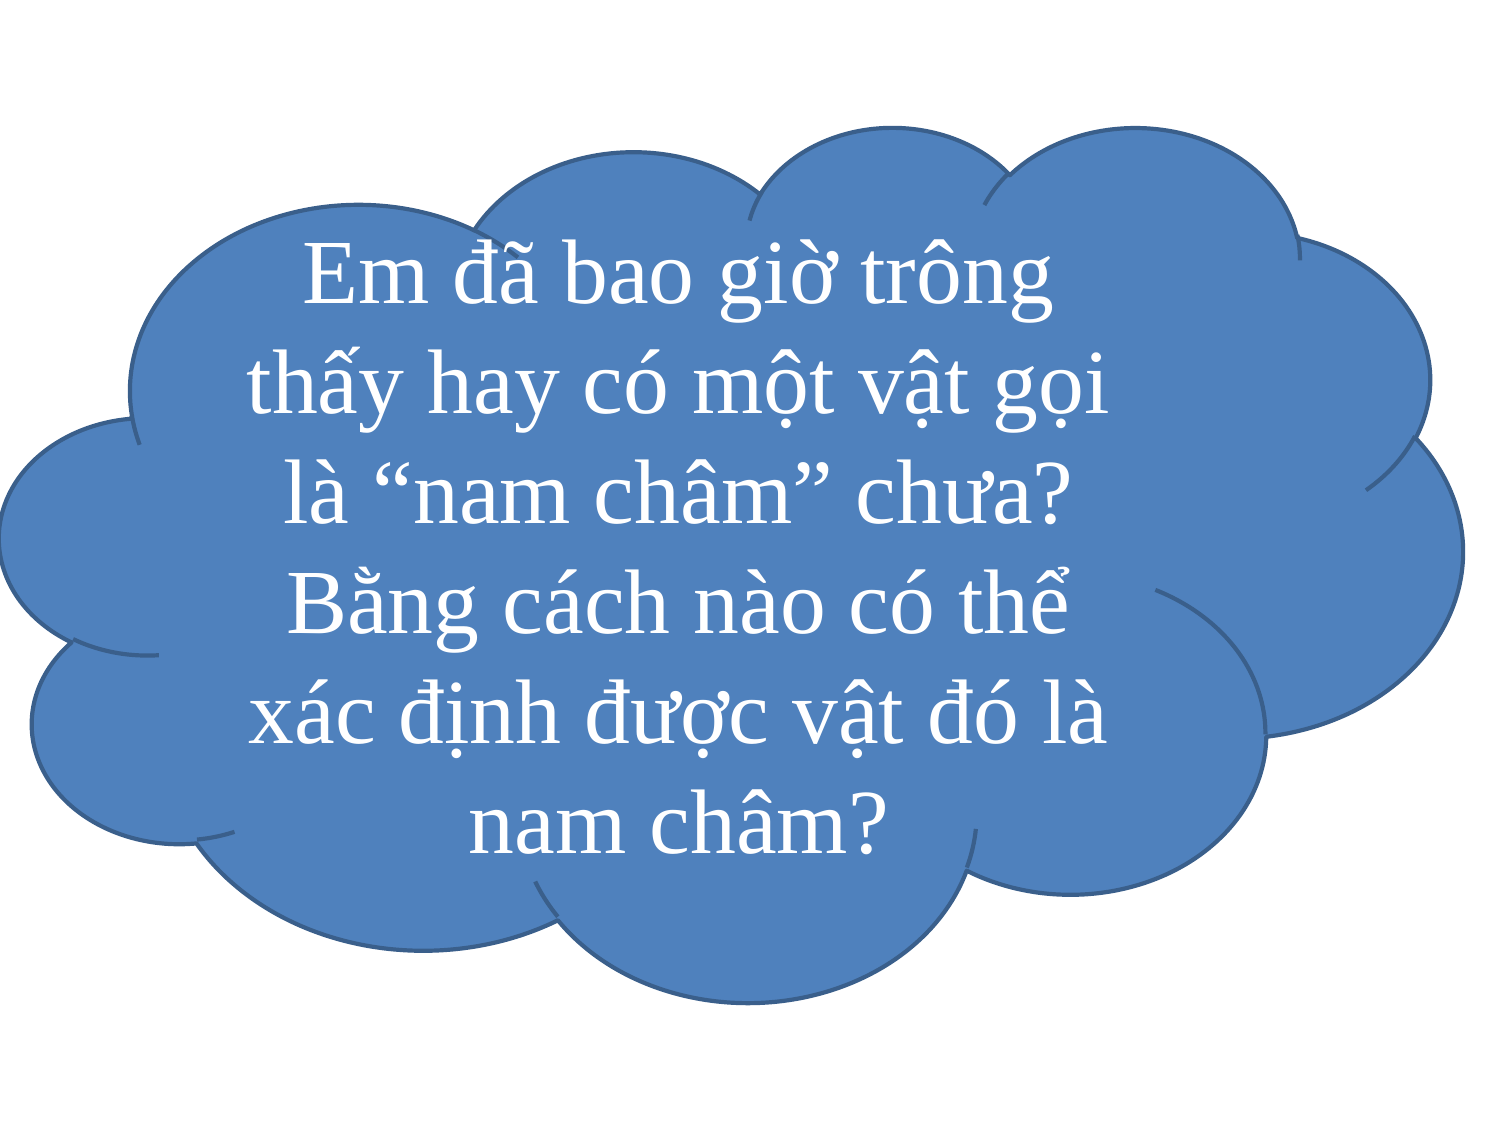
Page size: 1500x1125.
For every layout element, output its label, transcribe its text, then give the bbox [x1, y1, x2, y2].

text_box Em đã bao giờ trông thấy hay có một vật gọi là “nam châm” chưa? Bằng cách nào có thể xác định được vật đó là nam châm? [0, 125, 1466, 1006]
